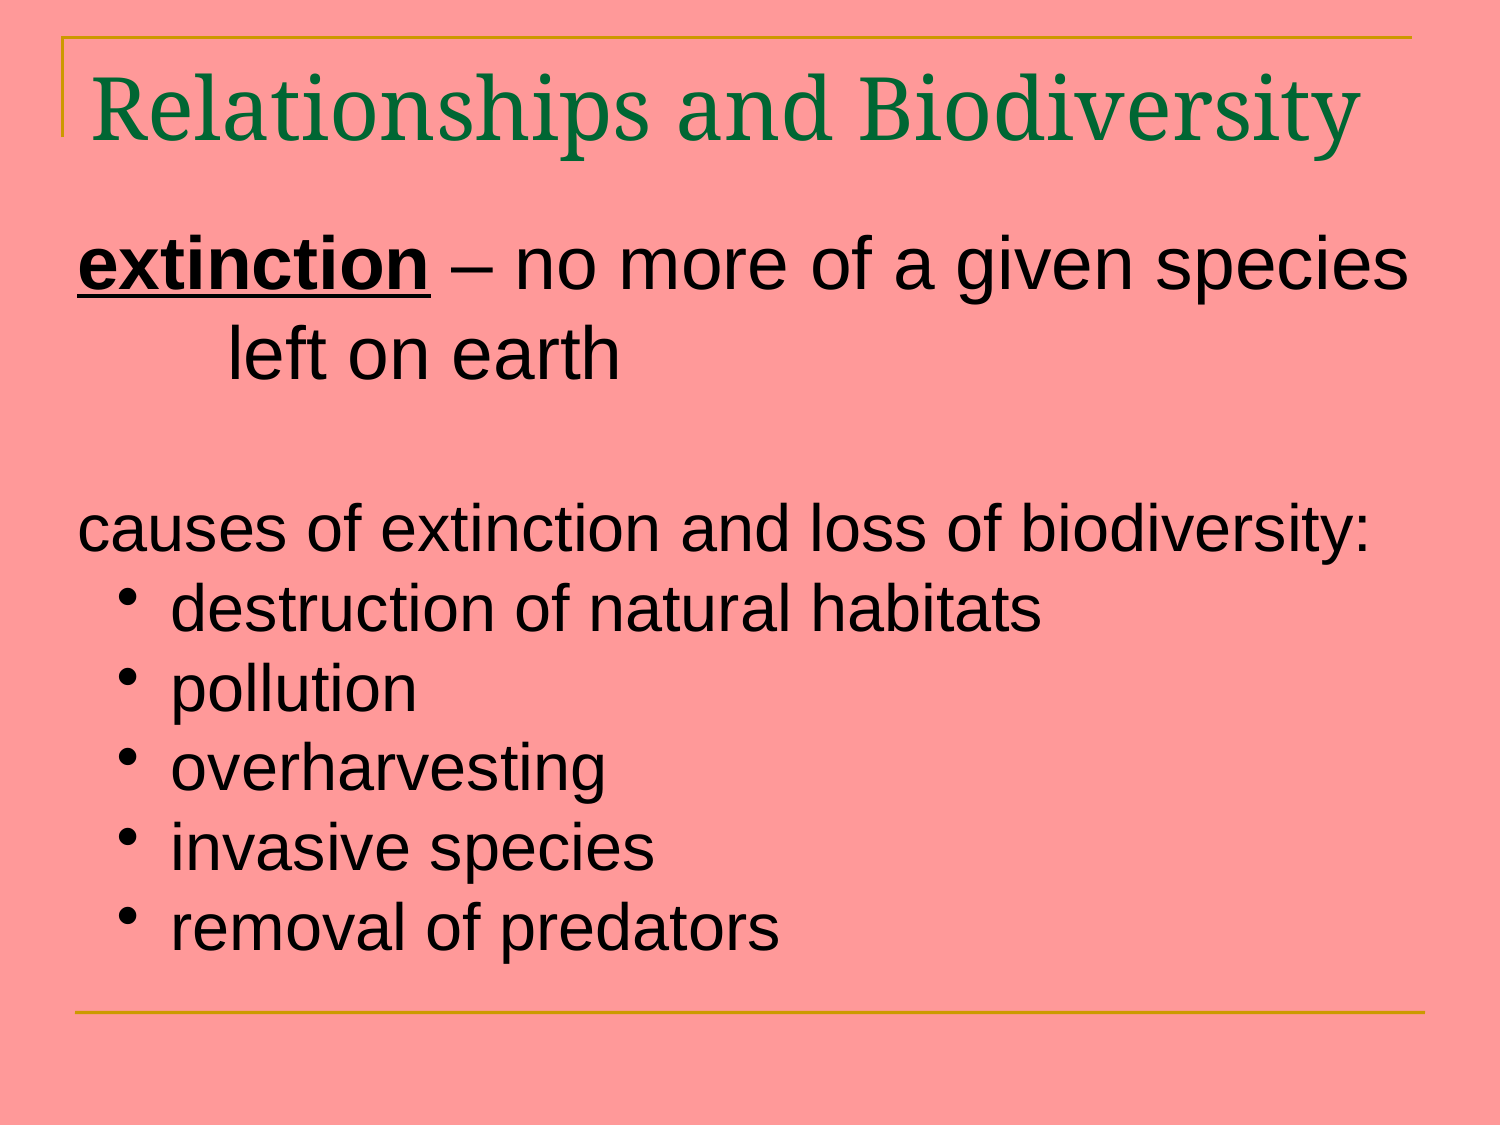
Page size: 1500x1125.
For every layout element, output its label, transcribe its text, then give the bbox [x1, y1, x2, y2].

title Relationships and Biodiversity [75, 45, 1425, 206]
text_box extinction – no more of a given species left on earth causes of extinction and loss of biodiversity: destruction of natural habitats pollution overharvesting invasive species removal of predators [62, 206, 1426, 972]
